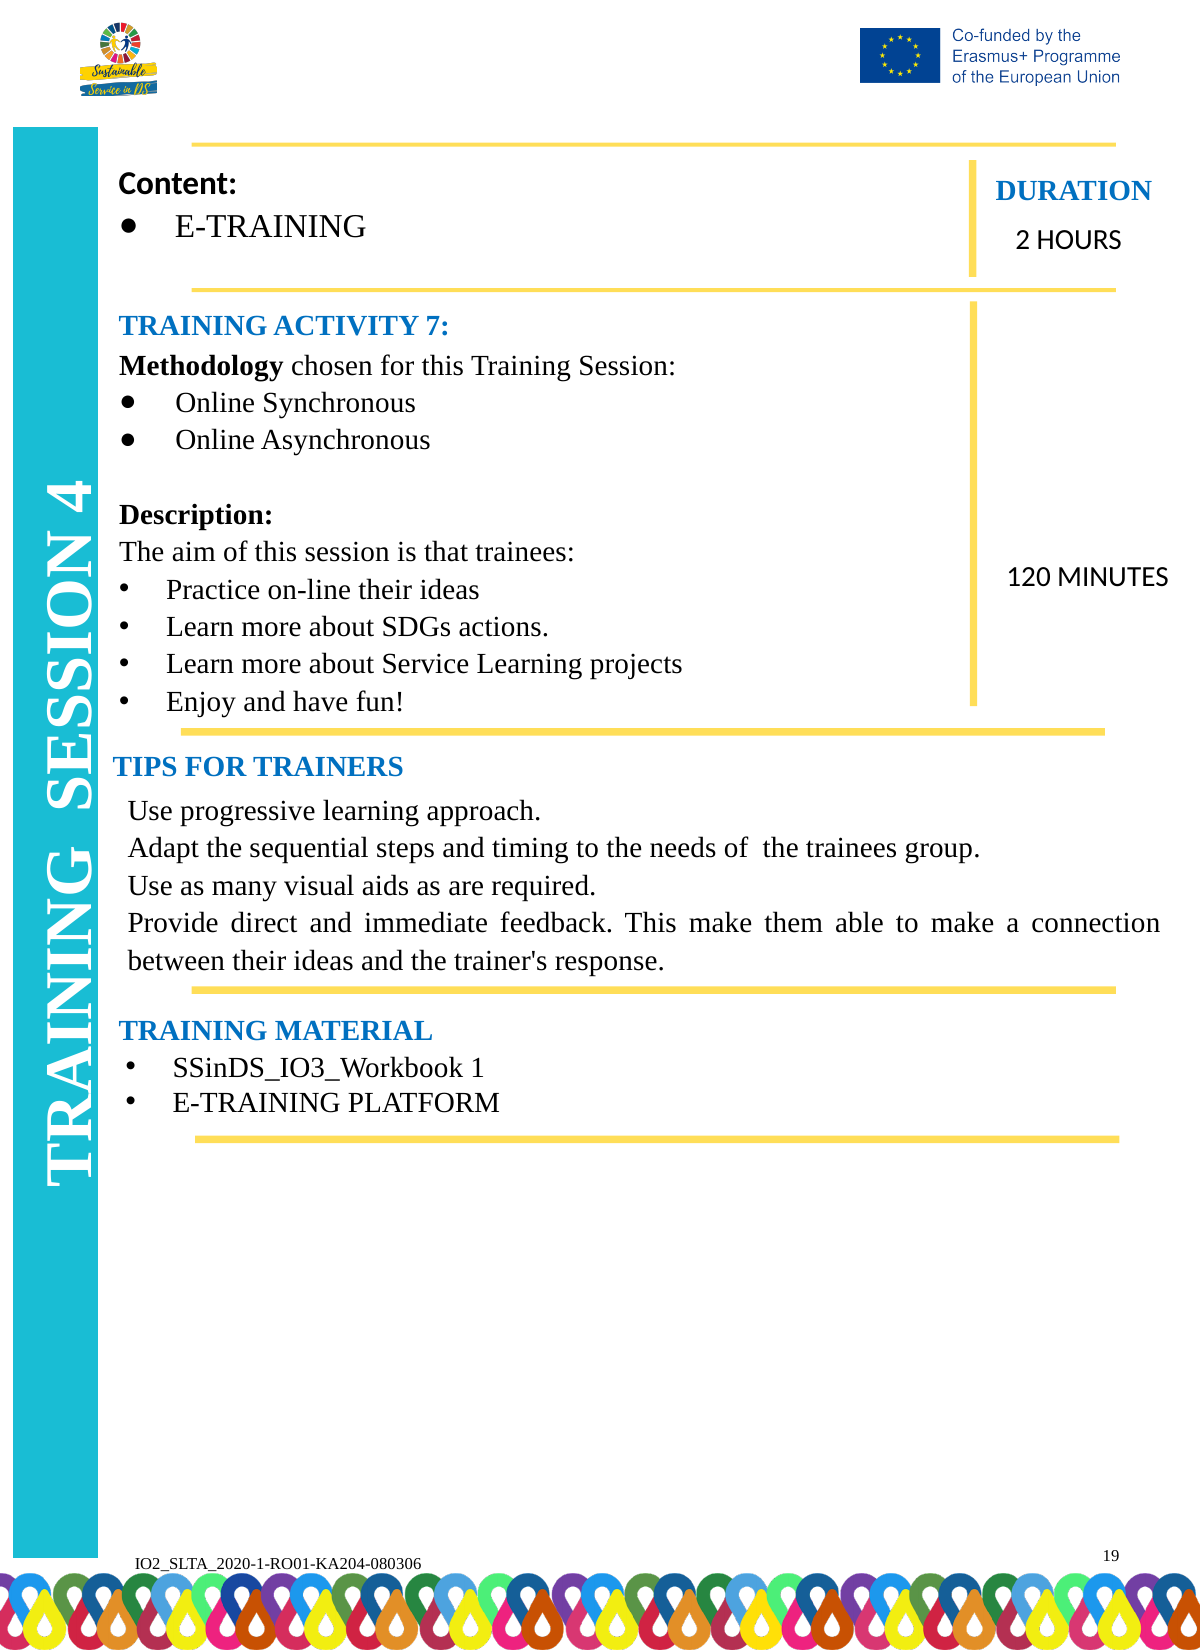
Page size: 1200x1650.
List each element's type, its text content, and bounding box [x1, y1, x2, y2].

text_box 19 [979, 1534, 1120, 1565]
text_box TRAINING MATERIAL [118, 1006, 636, 1040]
picture [860, 28, 1120, 86]
text_box Methodology chosen for this Training Session: Online Synchronous Online Asynchronous Description: The aim of this session is that trainees: Practice on-line their ideas Learn more about SDGs actions. Learn more about Service Learning projects Enjoy and have fun! [104, 335, 969, 725]
text_box [191, 142, 1116, 147]
text_box 120 MINUTES [991, 550, 1200, 600]
text_box [180, 728, 1105, 736]
text_box TIPS FOR TRAINERS [112, 742, 630, 781]
text_box [968, 160, 977, 277]
picture [0, 1573, 1200, 1650]
text_box [191, 288, 1116, 293]
text_box [191, 986, 1116, 994]
text_box TRAINING SESSION 4 [27, 0, 108, 1190]
text_box IO2_SLTA_2020-1-RO01-KA204-080306 [80, 1538, 477, 1572]
text_box [12, 126, 98, 1558]
text_box 2 HOURS [1000, 213, 1145, 264]
text_box DURATION [993, 168, 1172, 206]
text_box SSinDS_IO3_Workbook 1 E-TRAINING PLATFORM [110, 1040, 1175, 1126]
text_box Content: E-TRAINING [118, 156, 902, 244]
text_box TRAINING ACTIVITY 7: [118, 301, 636, 335]
text_box [195, 1135, 1120, 1144]
picture [80, 18, 157, 96]
text_box Use progressive learning approach. Adapt the sequential steps and timing to the needs of the trainees group. Use as many visual aids as are required. Provide direct and immediate feedback. This make them able to make a connection between their ideas and the trainer's response. [112, 781, 1177, 984]
text_box [969, 301, 978, 707]
